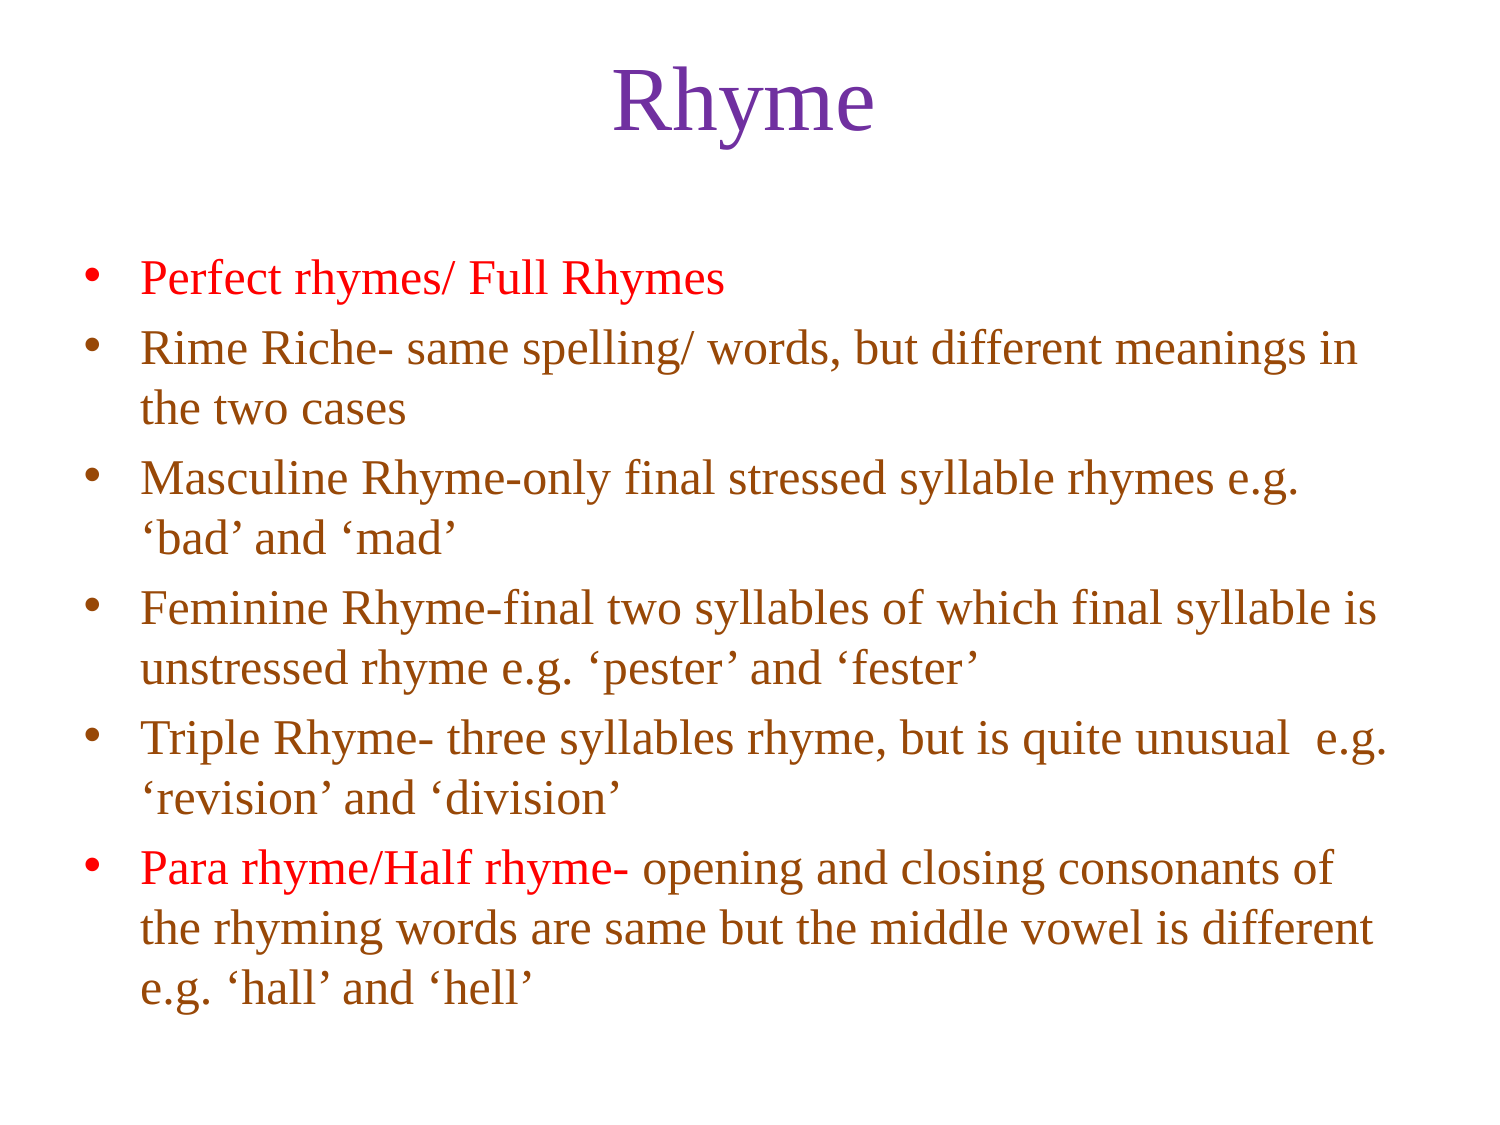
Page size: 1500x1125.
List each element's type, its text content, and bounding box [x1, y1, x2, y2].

list Perfect rhymes/ Full Rhymes Rime Riche- same spelling/ words, but different meanings in the two cases Masculine Rhyme-only final stressed syllable rhymes e.g. ‘bad’ and ‘mad’ Feminine Rhyme-final two syllables of which final syllable is unstressed rhyme e.g. ‘pester’ and ‘fester’ Triple Rhyme- three syllables rhyme, but is quite unusual e.g. ‘revision’ and ‘division’ Para rhyme/Half rhyme- opening and closing consonants of the rhyming words are same but the middle vowel is different e.g. ‘hall’ and ‘hell’ [68, 167, 1419, 1038]
title Rhyme [68, 12, 1419, 167]
